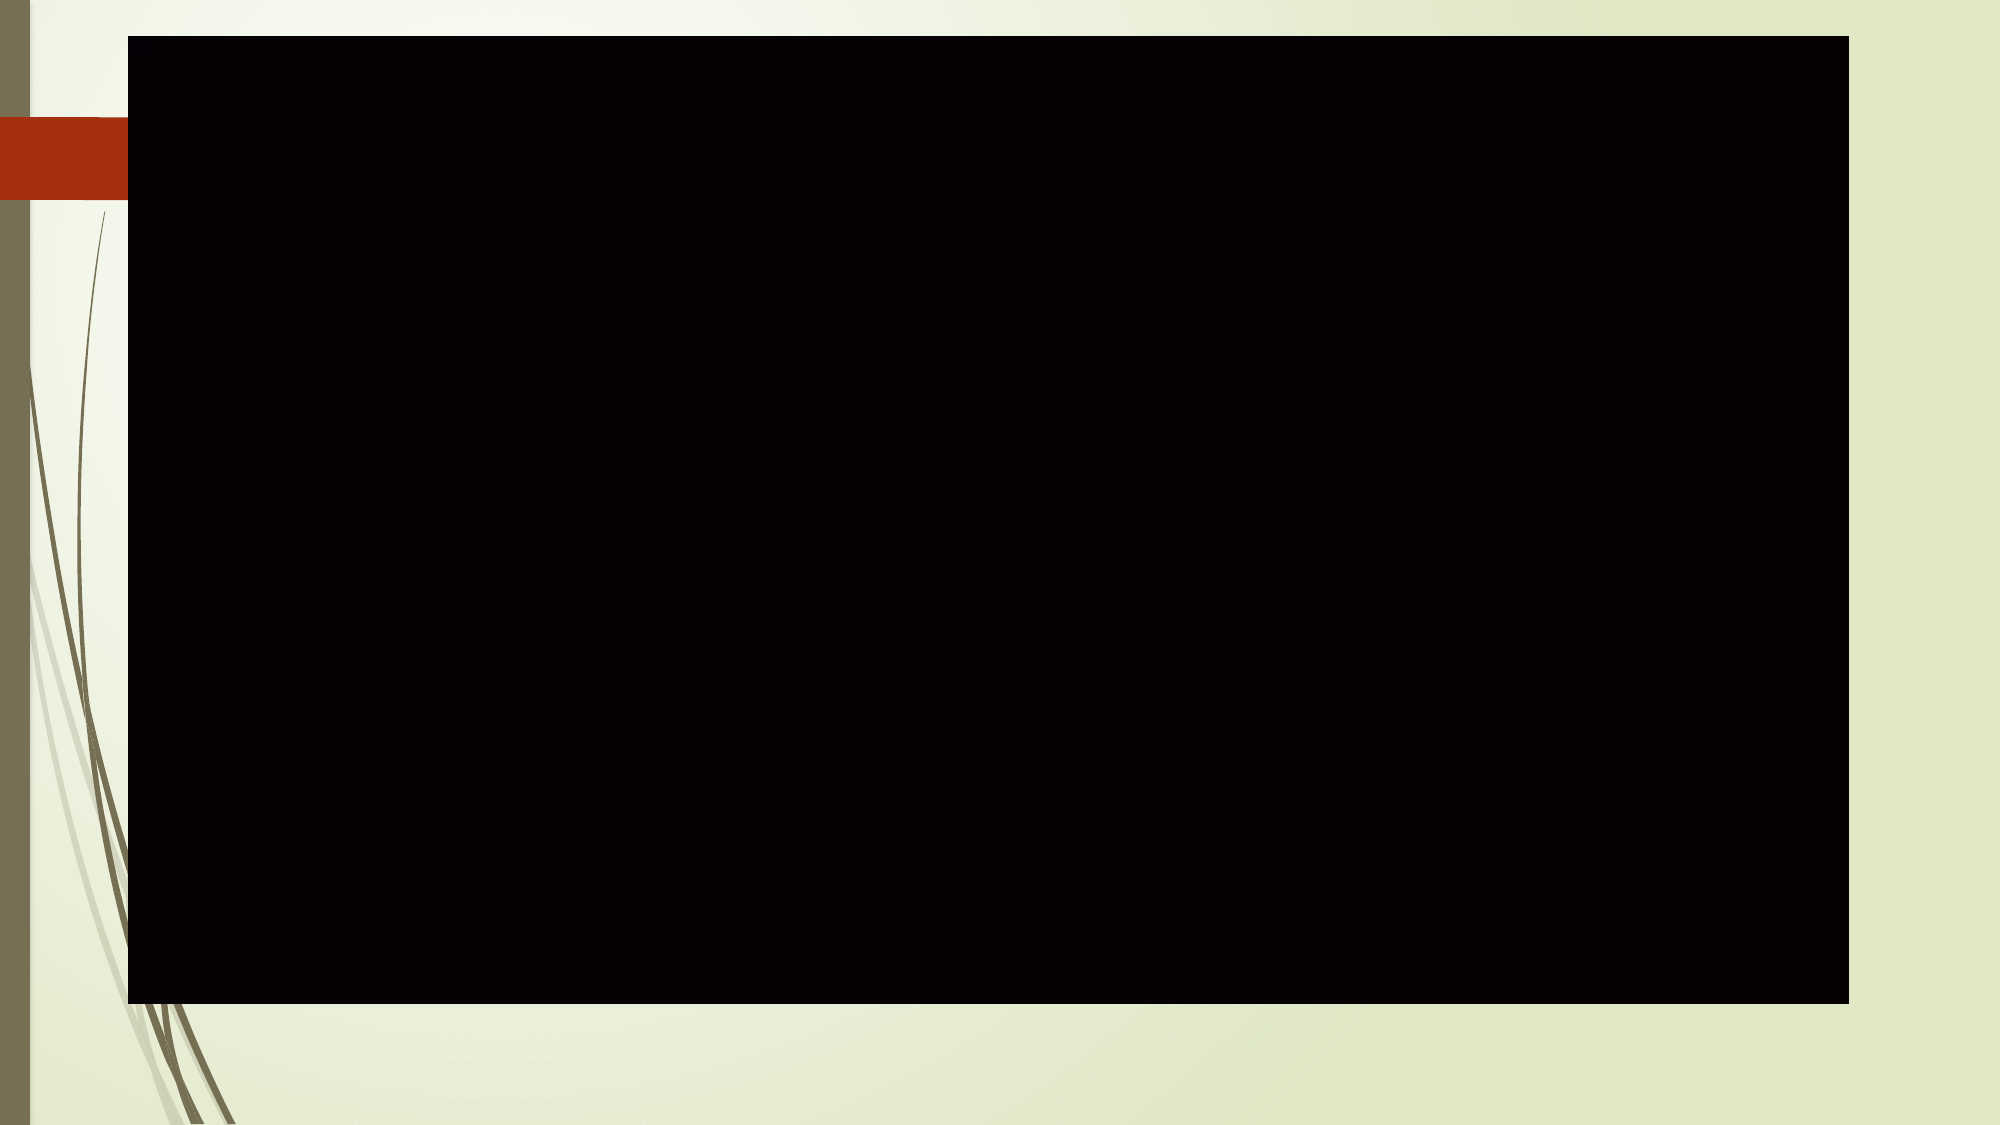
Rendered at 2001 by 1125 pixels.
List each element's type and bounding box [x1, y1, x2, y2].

list [127, 35, 1850, 1005]
